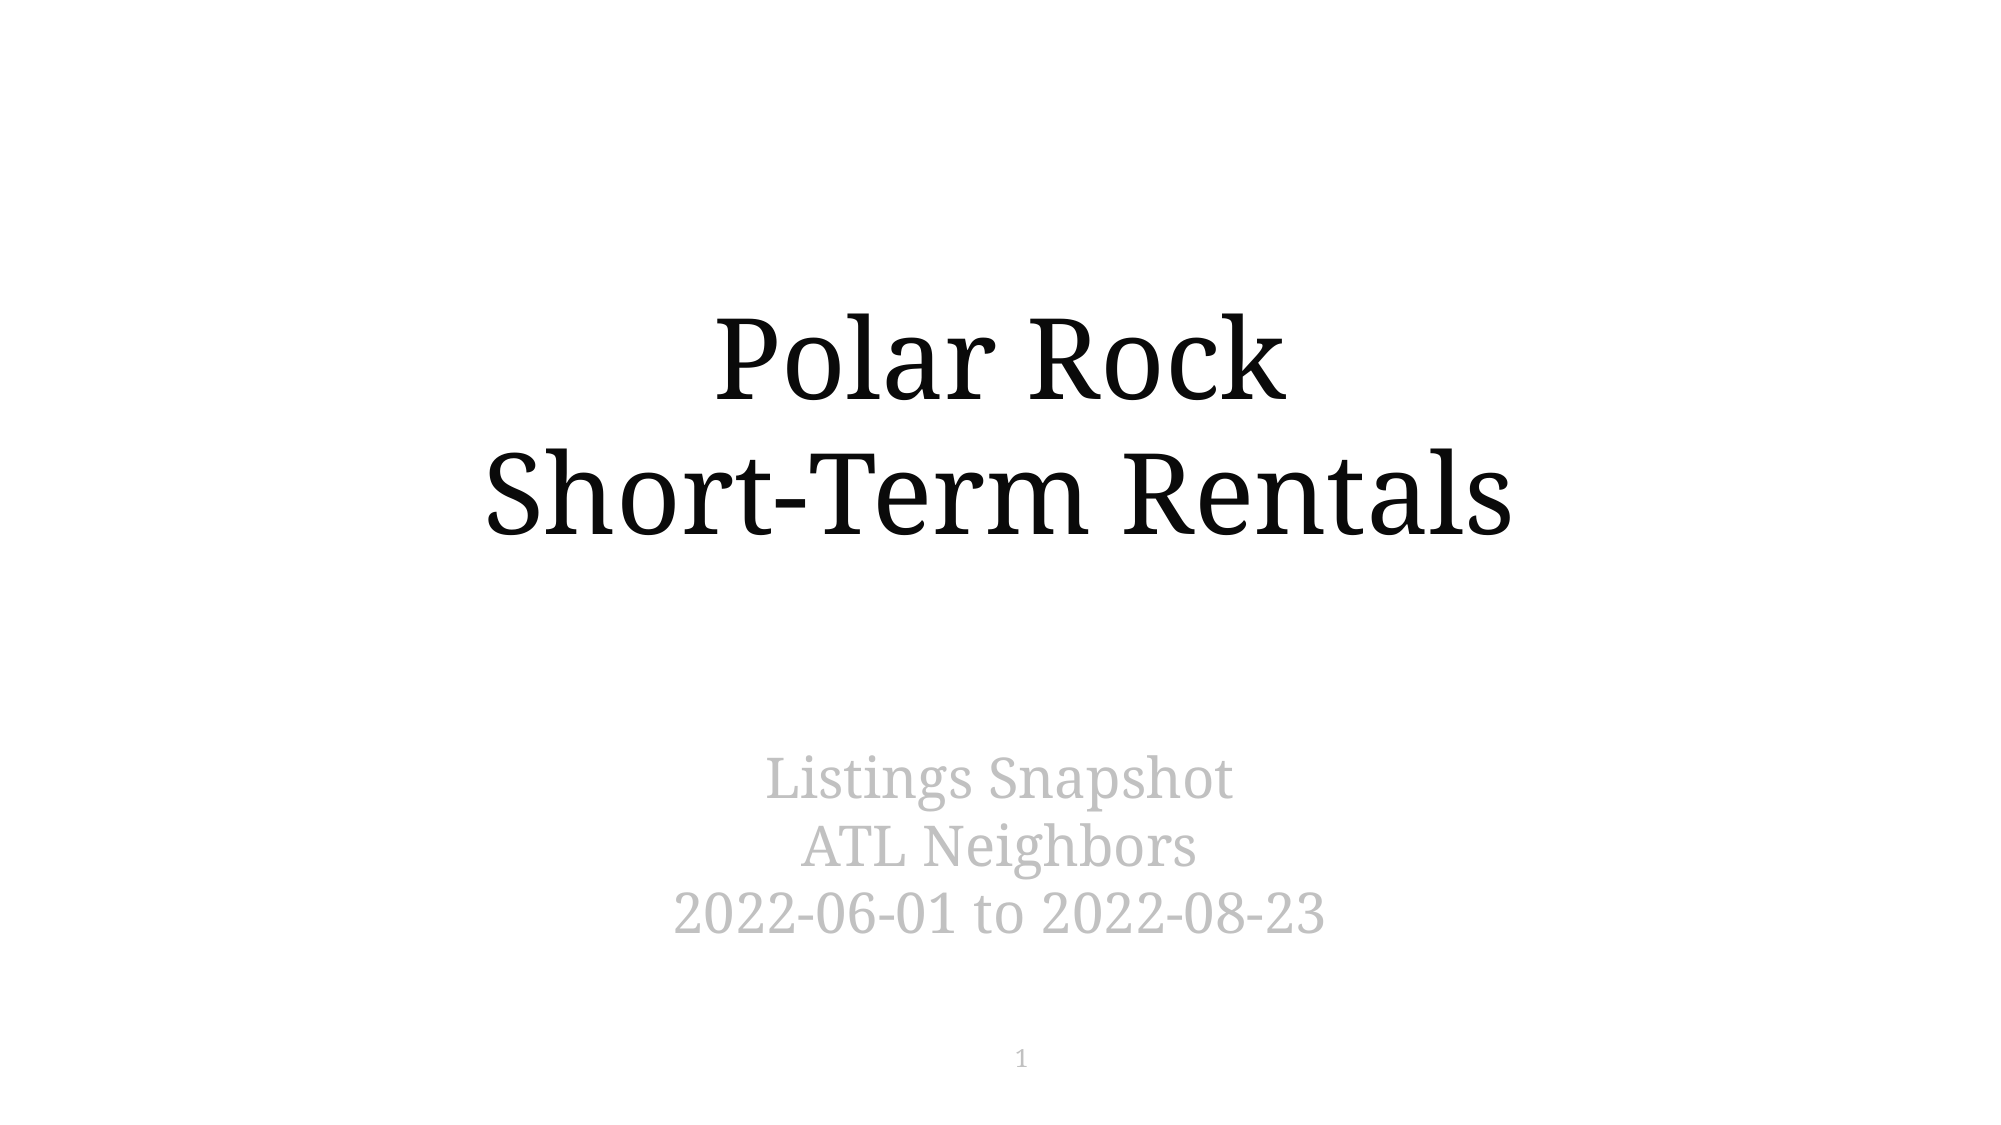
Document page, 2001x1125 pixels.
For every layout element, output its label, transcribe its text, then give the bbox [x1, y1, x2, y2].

slide_number 1 [999, 1035, 1132, 1085]
